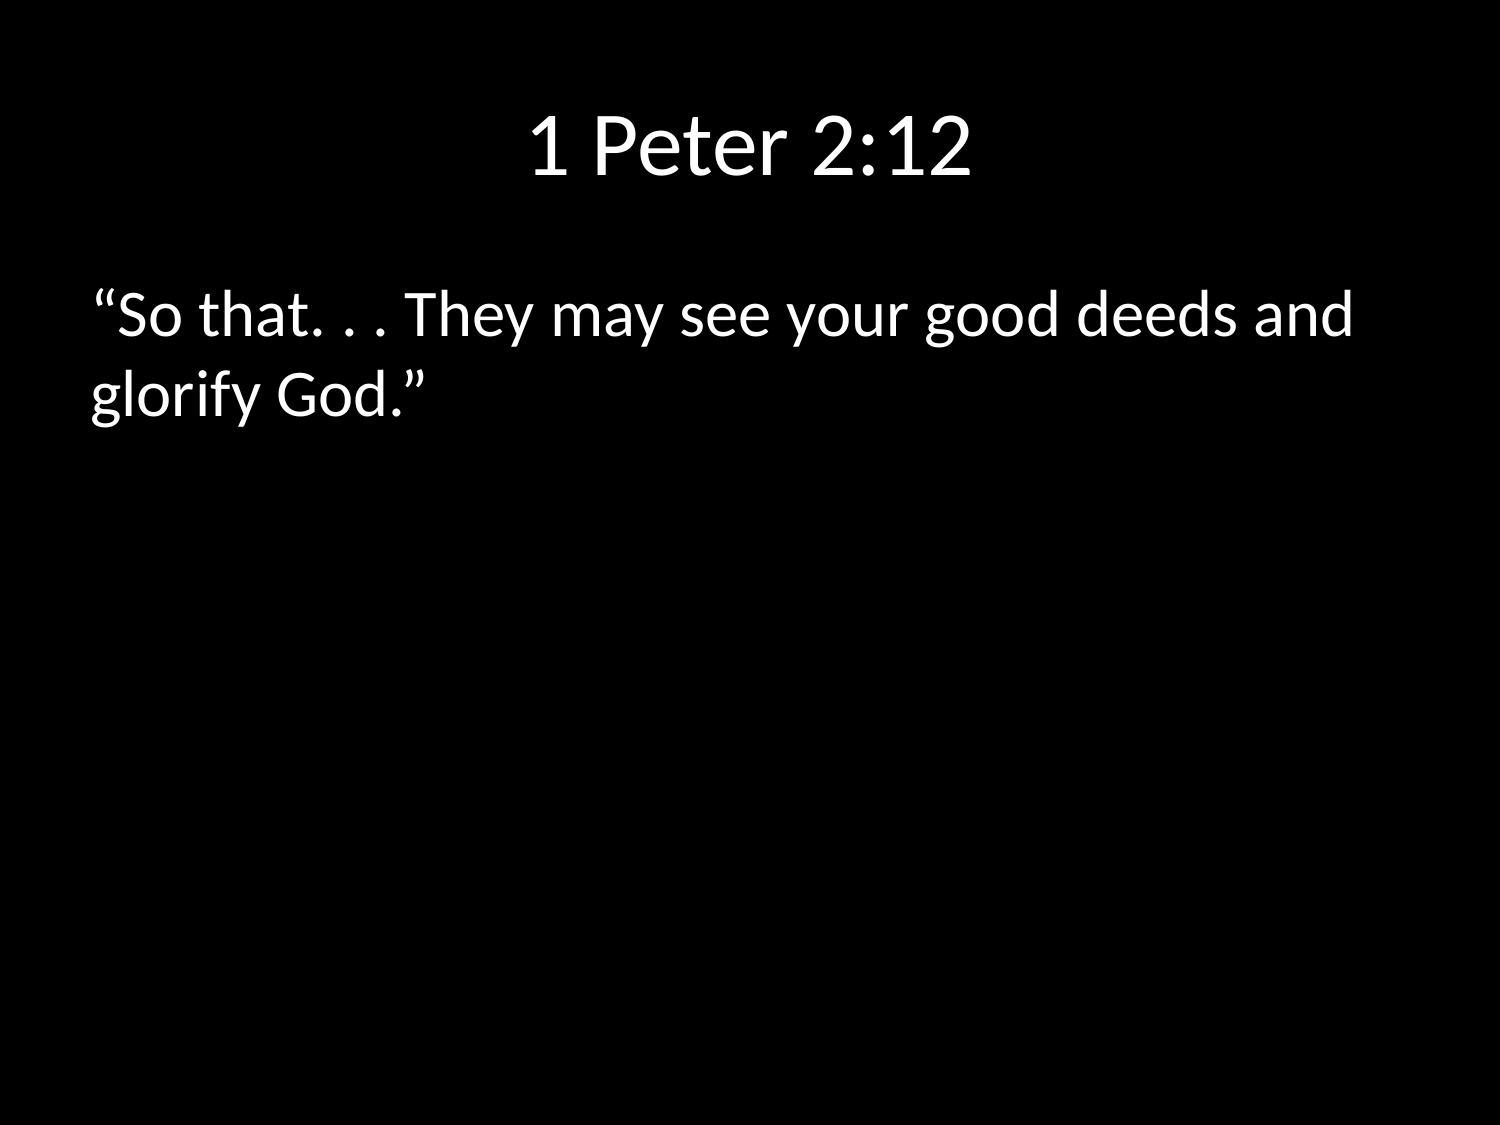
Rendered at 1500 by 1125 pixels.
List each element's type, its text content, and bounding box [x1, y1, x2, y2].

title 1 Peter 2:12 [75, 45, 1425, 233]
list “So that. . . They may see your good deeds and glorify God.” [75, 262, 1425, 1005]
